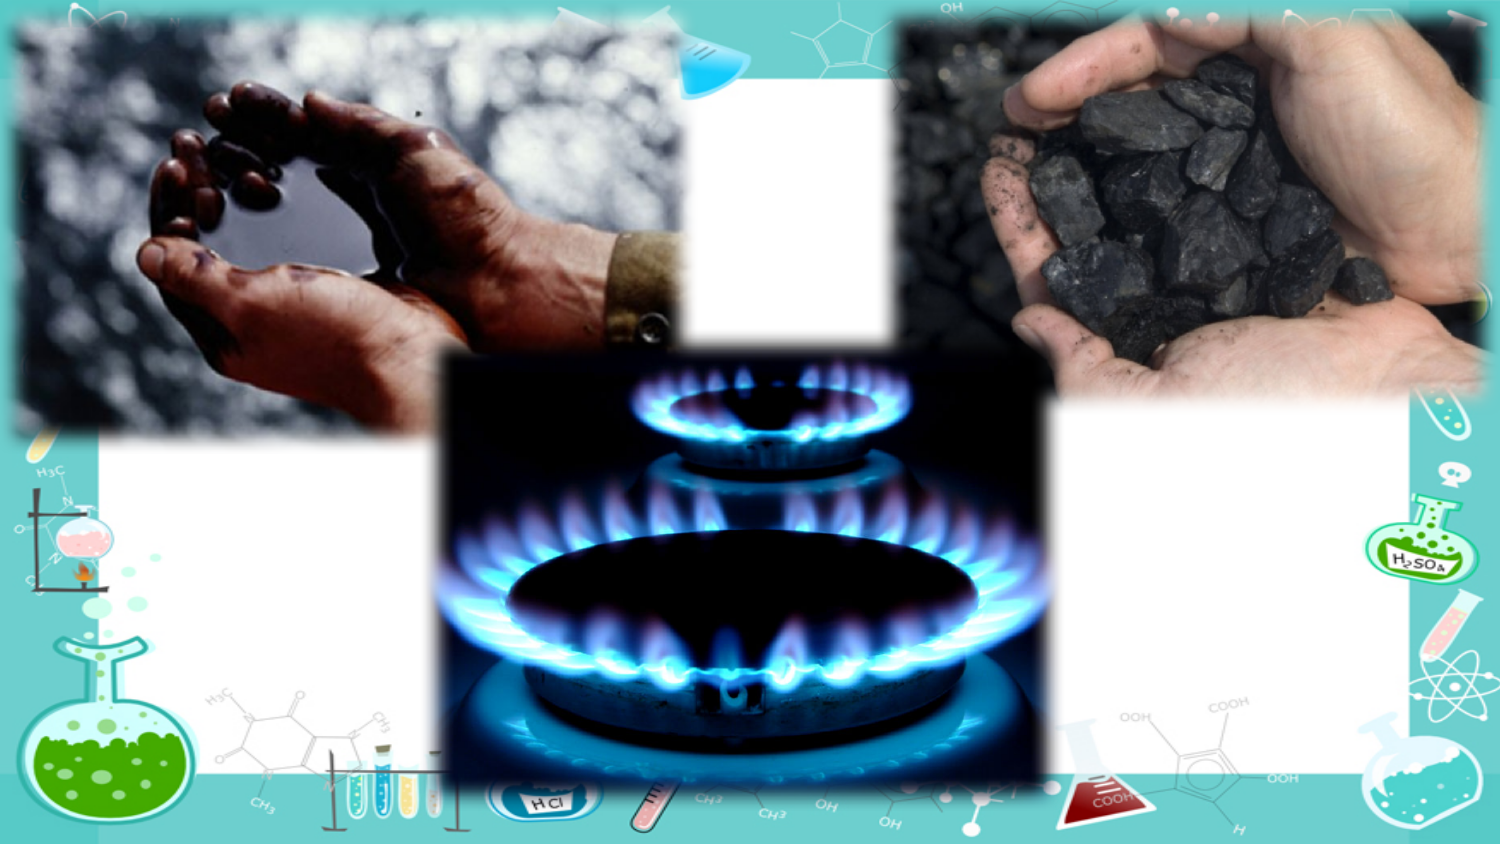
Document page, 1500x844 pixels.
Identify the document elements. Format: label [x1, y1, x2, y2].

picture [0, 0, 1500, 844]
list [418, 327, 1066, 812]
